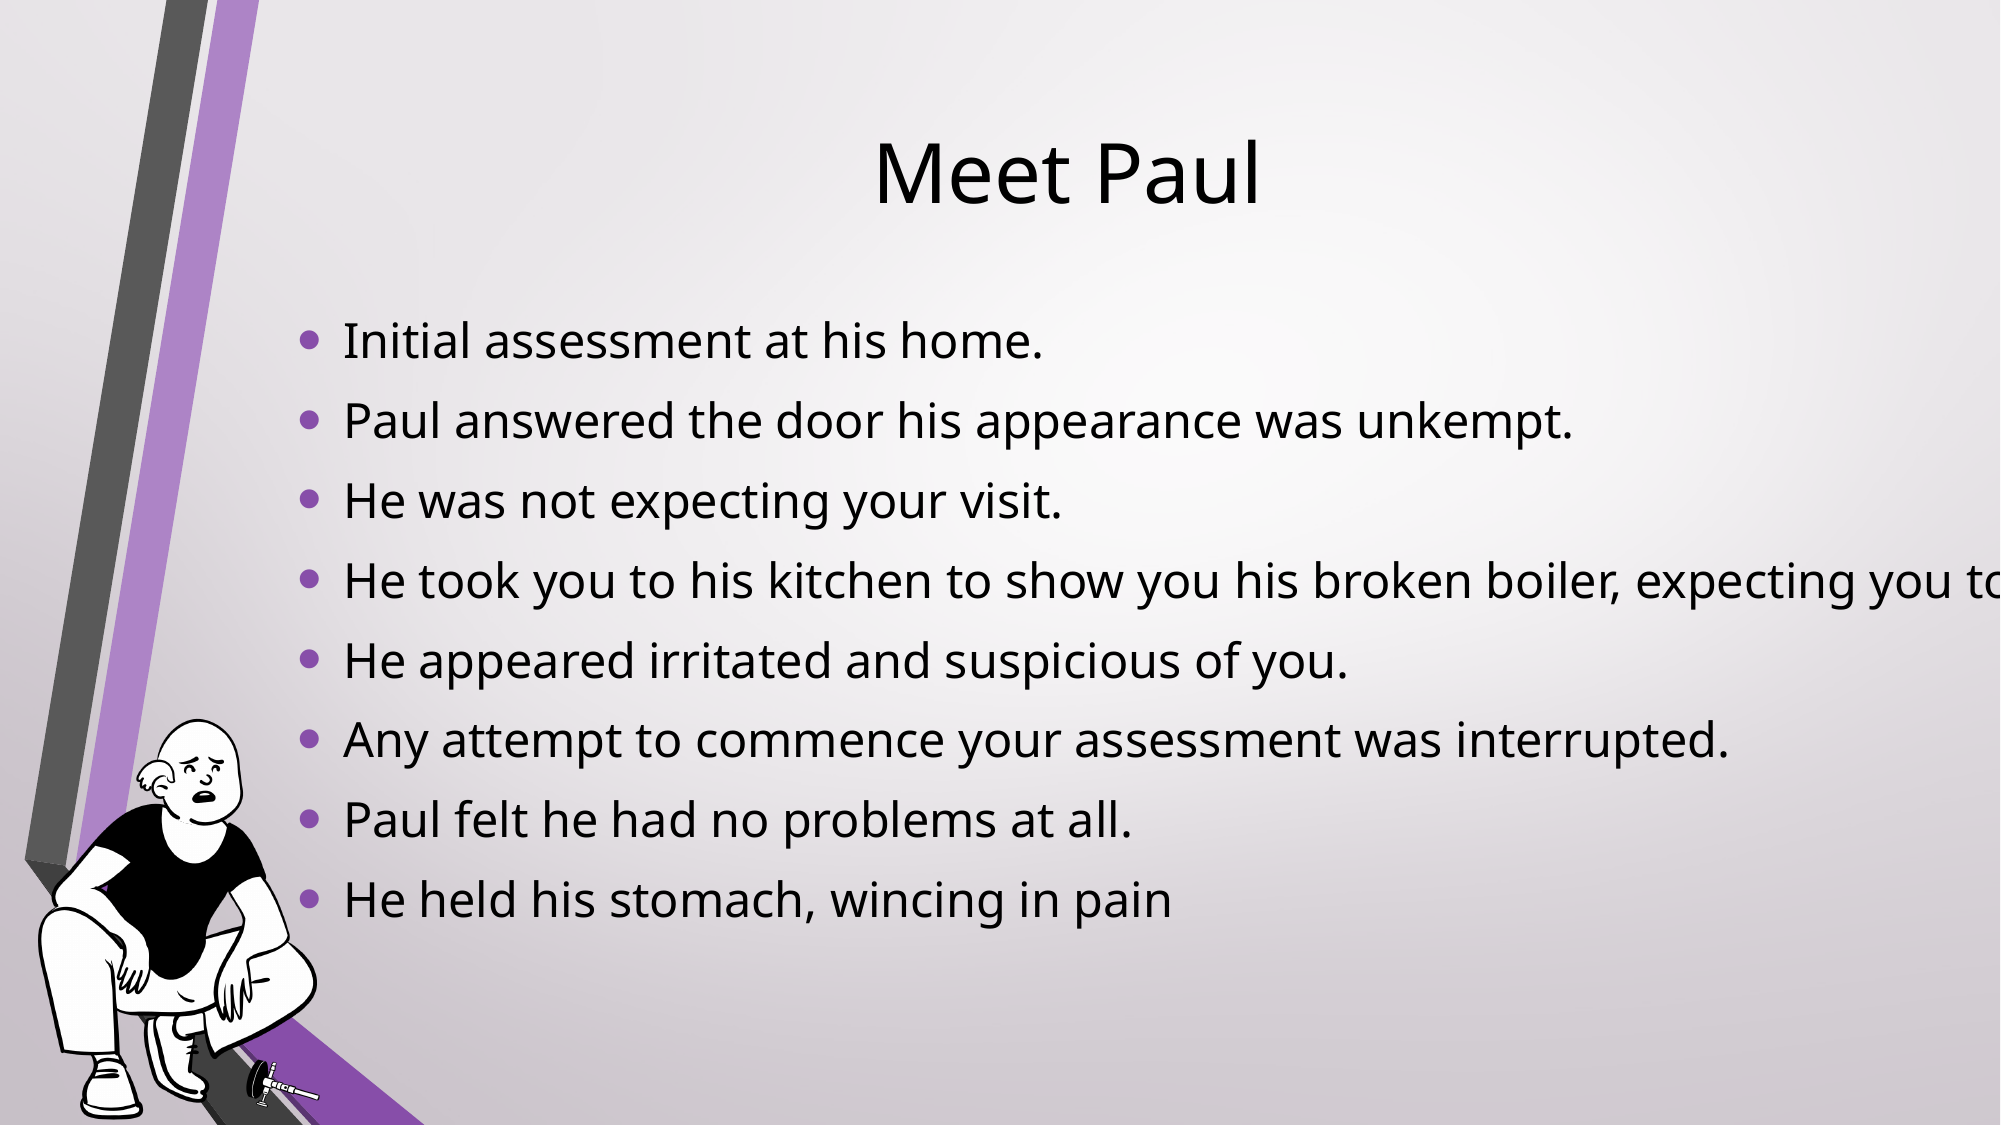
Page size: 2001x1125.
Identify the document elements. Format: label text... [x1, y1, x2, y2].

picture [27, 715, 328, 1125]
list Initial assessment at his home. Paul answered the door his appearance was unkempt. He was not expecting your visit. He took you to his kitchen to show you his broken boiler, expecting you to fix it. He appeared irritated and suspicious of you. Any attempt to commence your assessment was interrupted. Paul felt he had no problems at all. He held his stomach, wincing in pain [282, 298, 2000, 940]
title Meet Paul [246, 26, 1890, 314]
